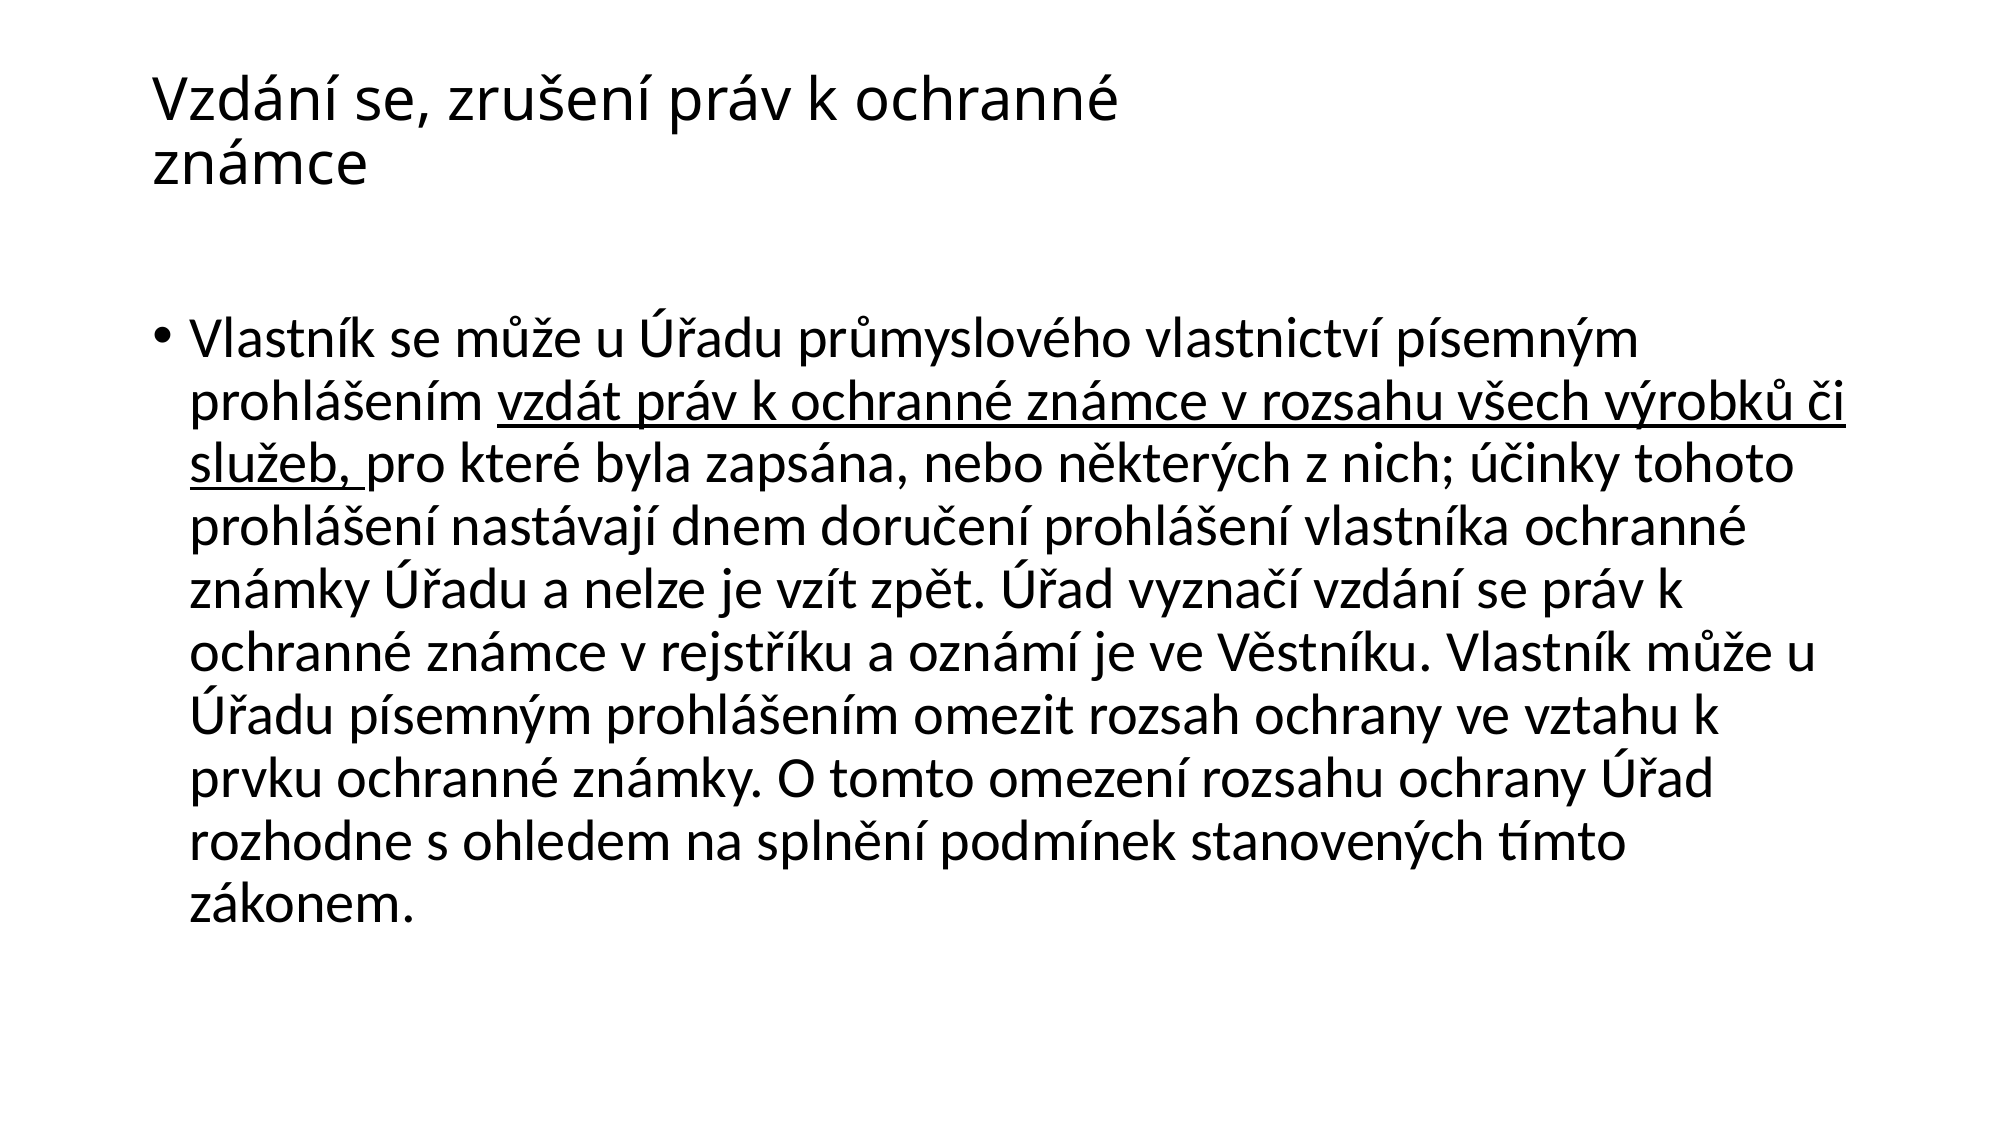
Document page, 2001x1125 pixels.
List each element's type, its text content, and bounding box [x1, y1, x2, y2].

list Vlastník se může u Úřadu průmyslového vlastnictví písemným prohlášením vzdát práv k ochranné známce v rozsahu všech výrobků či služeb, pro které byla zapsána, nebo některých z nich; účinky tohoto prohlášení nastávají dnem doručení prohlášení vlastníka ochranné známky Úřadu a nelze je vzít zpět. Úřad vyznačí vzdání se práv k ochranné známce v rejstříku a oznámí je ve Věstníku. Vlastník může u Úřadu písemným prohlášením omezit rozsah ochrany ve vztahu k prvku ochranné známky. O tomto omezení rozsahu ochrany Úřad rozhodne s ohledem na splnění podmínek stanovených tímto zákonem. [137, 299, 1863, 1014]
title Vzdání se, zrušení práv k ochranné známce [137, 59, 1863, 278]
